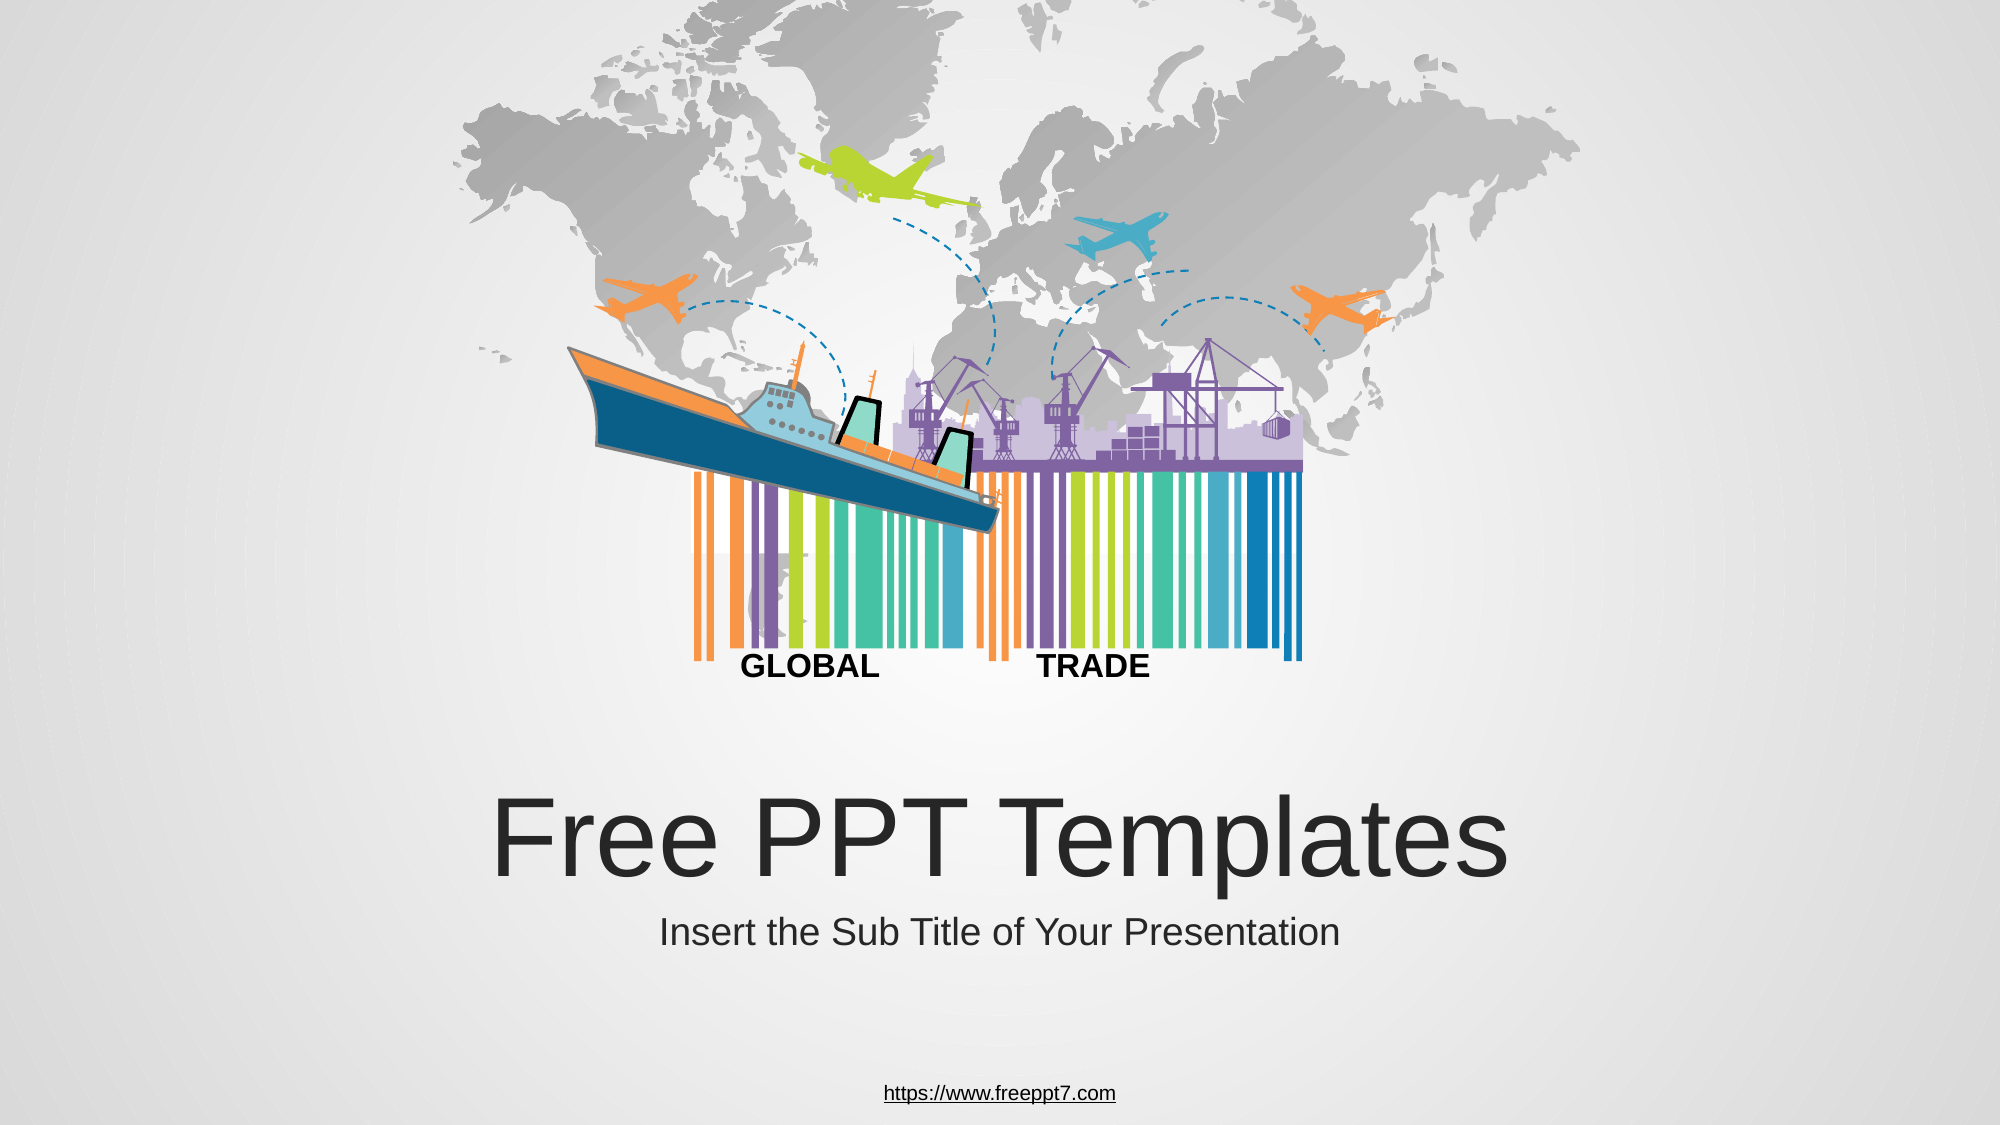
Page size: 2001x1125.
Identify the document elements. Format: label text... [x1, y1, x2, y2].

text_box GLOBAL [725, 662, 976, 692]
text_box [452, 0, 1581, 640]
text_box TRADE [1011, 662, 1282, 692]
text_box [557, 338, 1018, 489]
text_box Free PPT Templates [0, 756, 2000, 899]
text_box https://www.freeppt7.com [0, 1072, 2000, 1112]
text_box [694, 471, 1302, 662]
text_box Insert the Sub Title of Your Presentation [0, 899, 2000, 961]
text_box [892, 333, 1304, 473]
